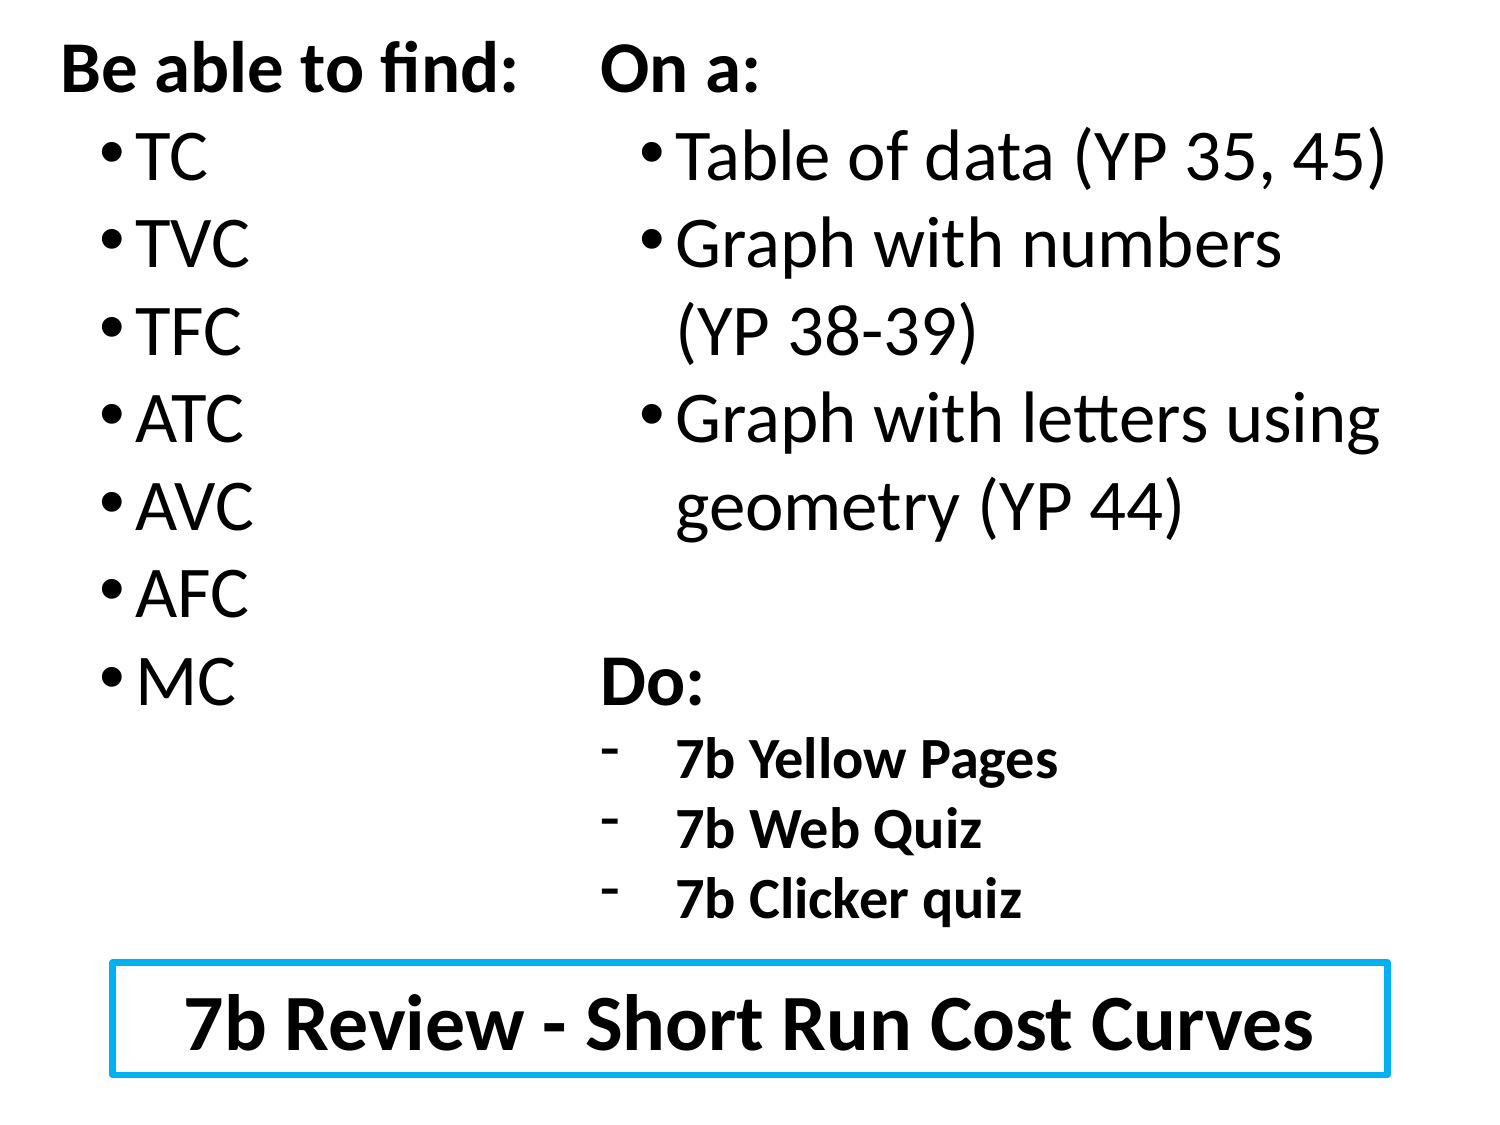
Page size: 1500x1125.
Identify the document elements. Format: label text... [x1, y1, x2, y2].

text_box 7b Review - Short Run Cost Curves [112, 962, 1388, 1075]
text_box Be able to find: TC TVC TFC ATC AVC AFC MC [45, 12, 585, 728]
text_box On a: Table of data (YP 35, 45) Graph with numbers (YP 38-39) Graph with letters using geometry (YP 44) Do: 7b Yellow Pages 7b Web Quiz 7b Clicker quiz [585, 12, 1461, 938]
